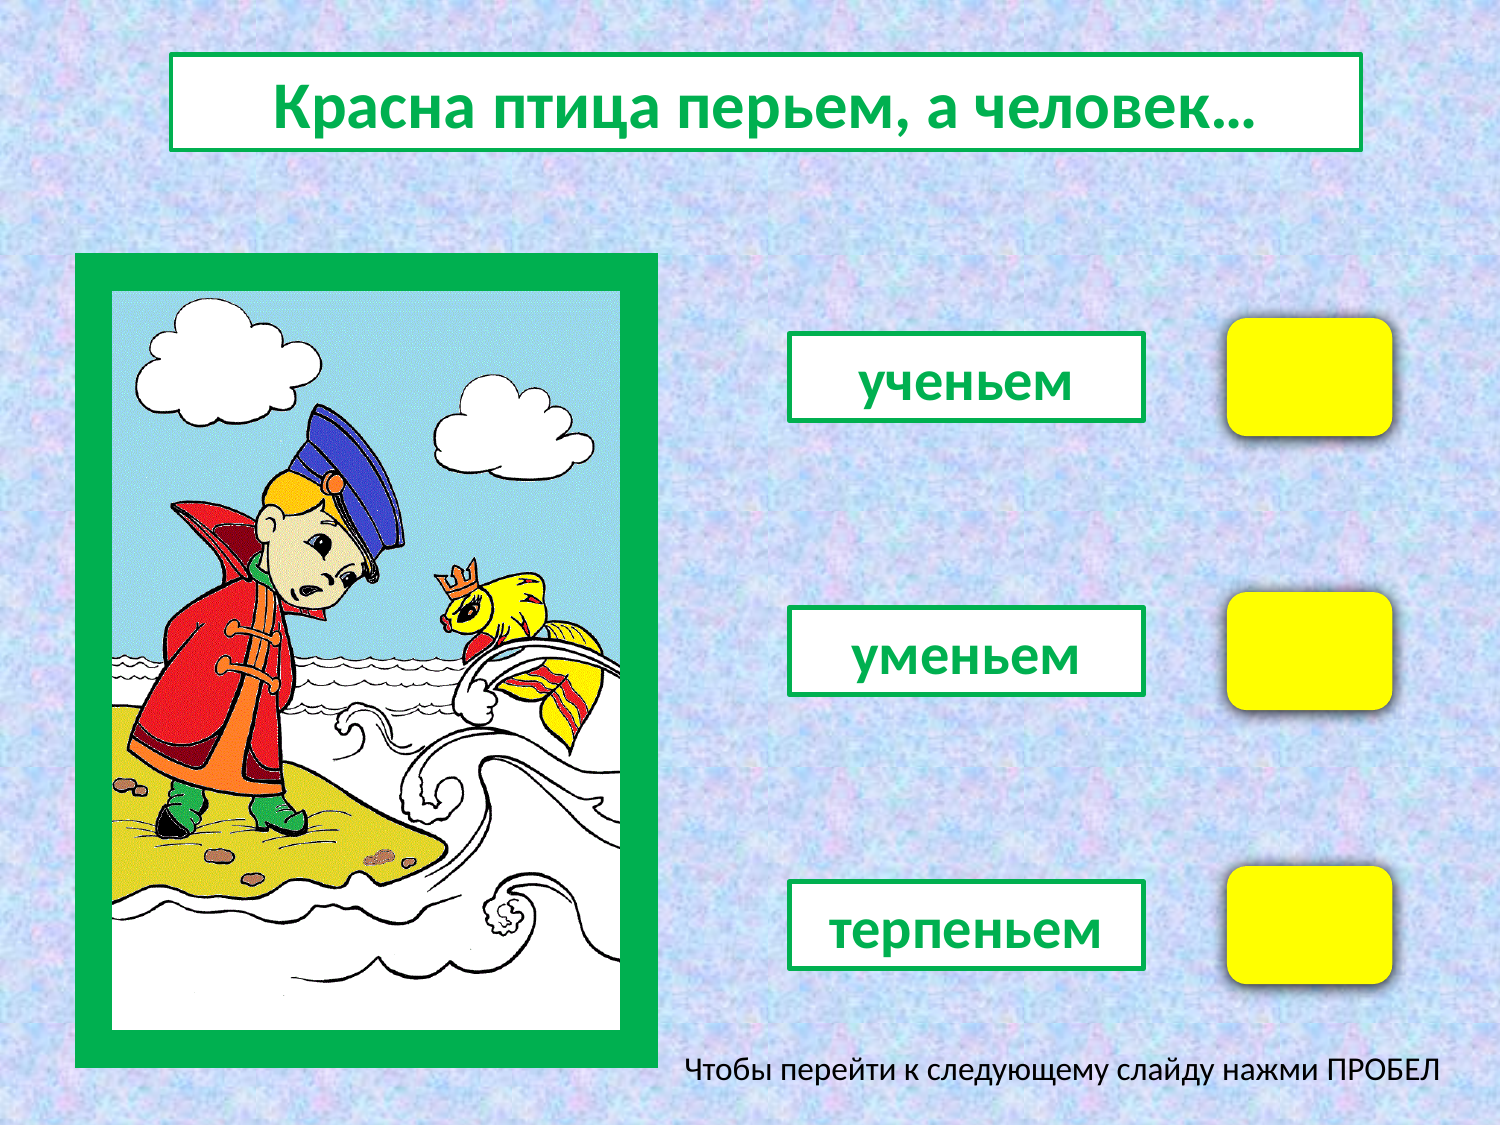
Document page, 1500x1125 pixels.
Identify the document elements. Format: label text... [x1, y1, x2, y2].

text_box уменьем [787, 605, 1146, 697]
text_box [1224, 863, 1395, 987]
text_box [1224, 315, 1395, 439]
text_box [1224, 589, 1395, 713]
picture [0, 0, 1500, 1125]
text_box терпеньем [787, 879, 1146, 971]
text_box Чтобы перейти к следующему слайду нажми ПРОБЕЛ [669, 1039, 1500, 1095]
text_box ученьем [787, 331, 1146, 423]
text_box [170, 54, 1362, 151]
